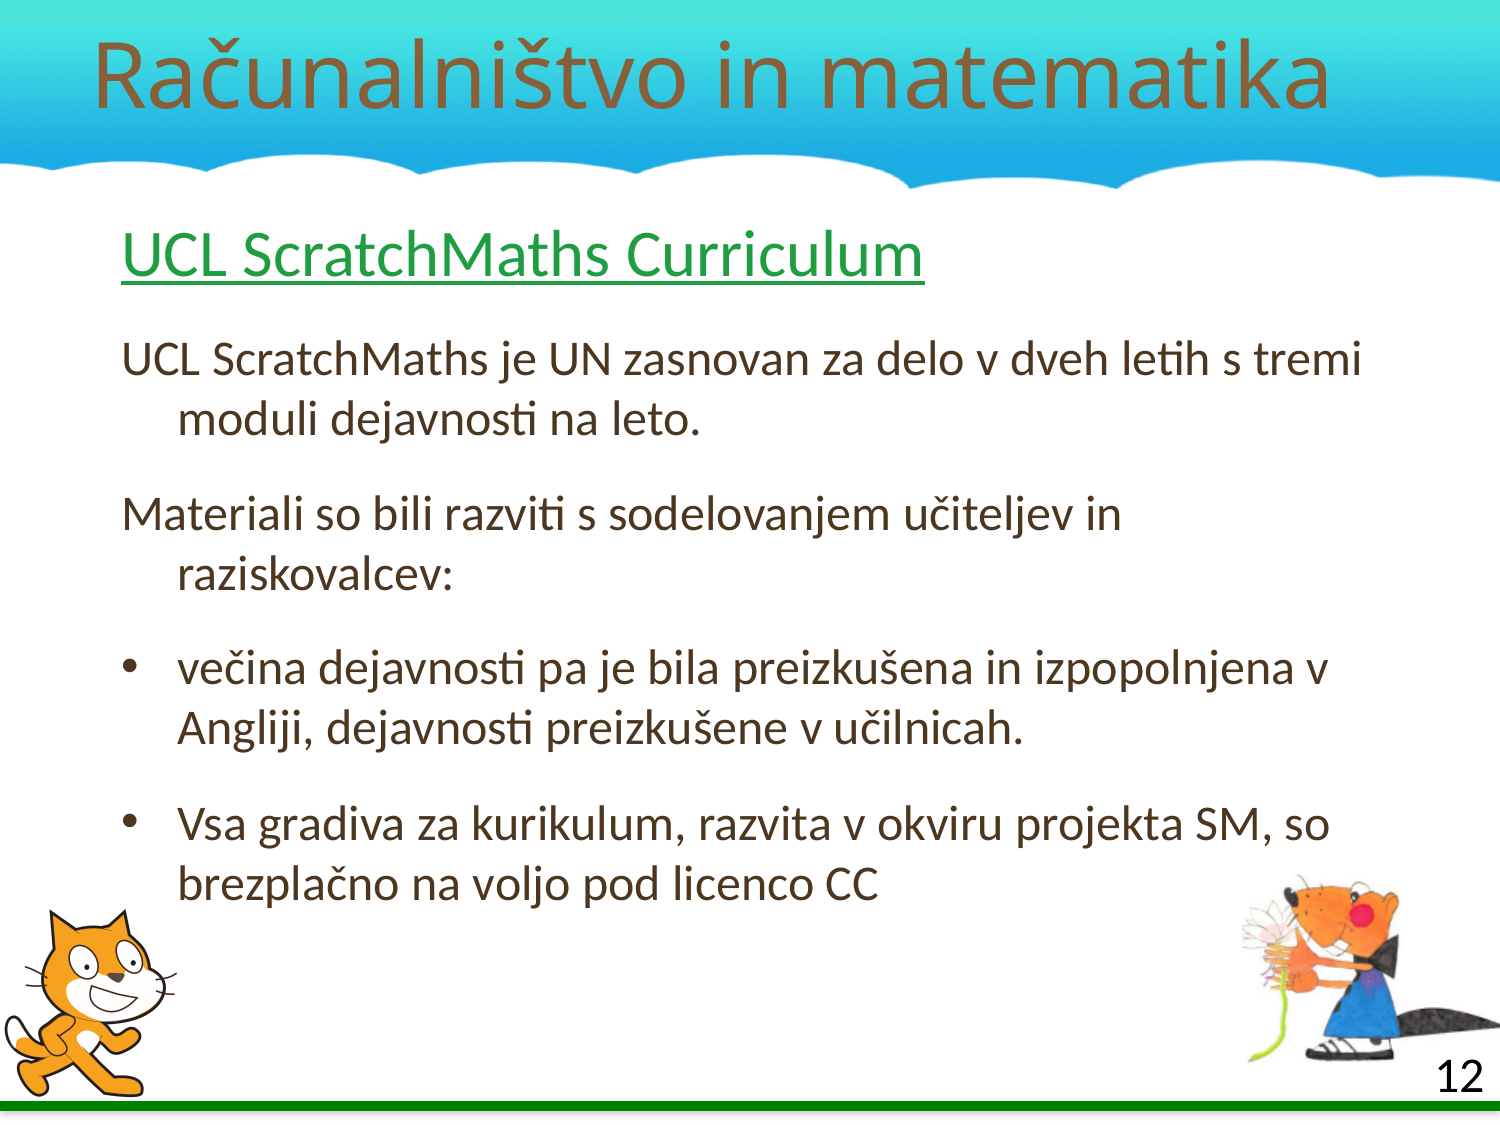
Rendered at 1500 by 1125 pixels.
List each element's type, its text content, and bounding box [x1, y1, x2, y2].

title Računalništvo in matematika [75, 7, 1425, 138]
slide_number 12 [1149, 1035, 1500, 1095]
picture [1242, 869, 1500, 1035]
list UCL ScratchMaths Curriculum UCL ScratchMaths je UN zasnovan za delo v dveh letih s tremi moduli dejavnosti na leto. Materiali so bili razviti s sodelovanjem učiteljev in raziskovalcev: večina dejavnosti pa je bila preizkušena in izpopolnjena v Angliji, dejavnosti preizkušene v učilnicah. Vsa gradiva za kurikulum, razvita v okviru projekta SM, so brezplačno na voljo pod licenco CC [106, 202, 1394, 923]
picture [0, 0, 1500, 196]
picture [0, 904, 182, 1102]
